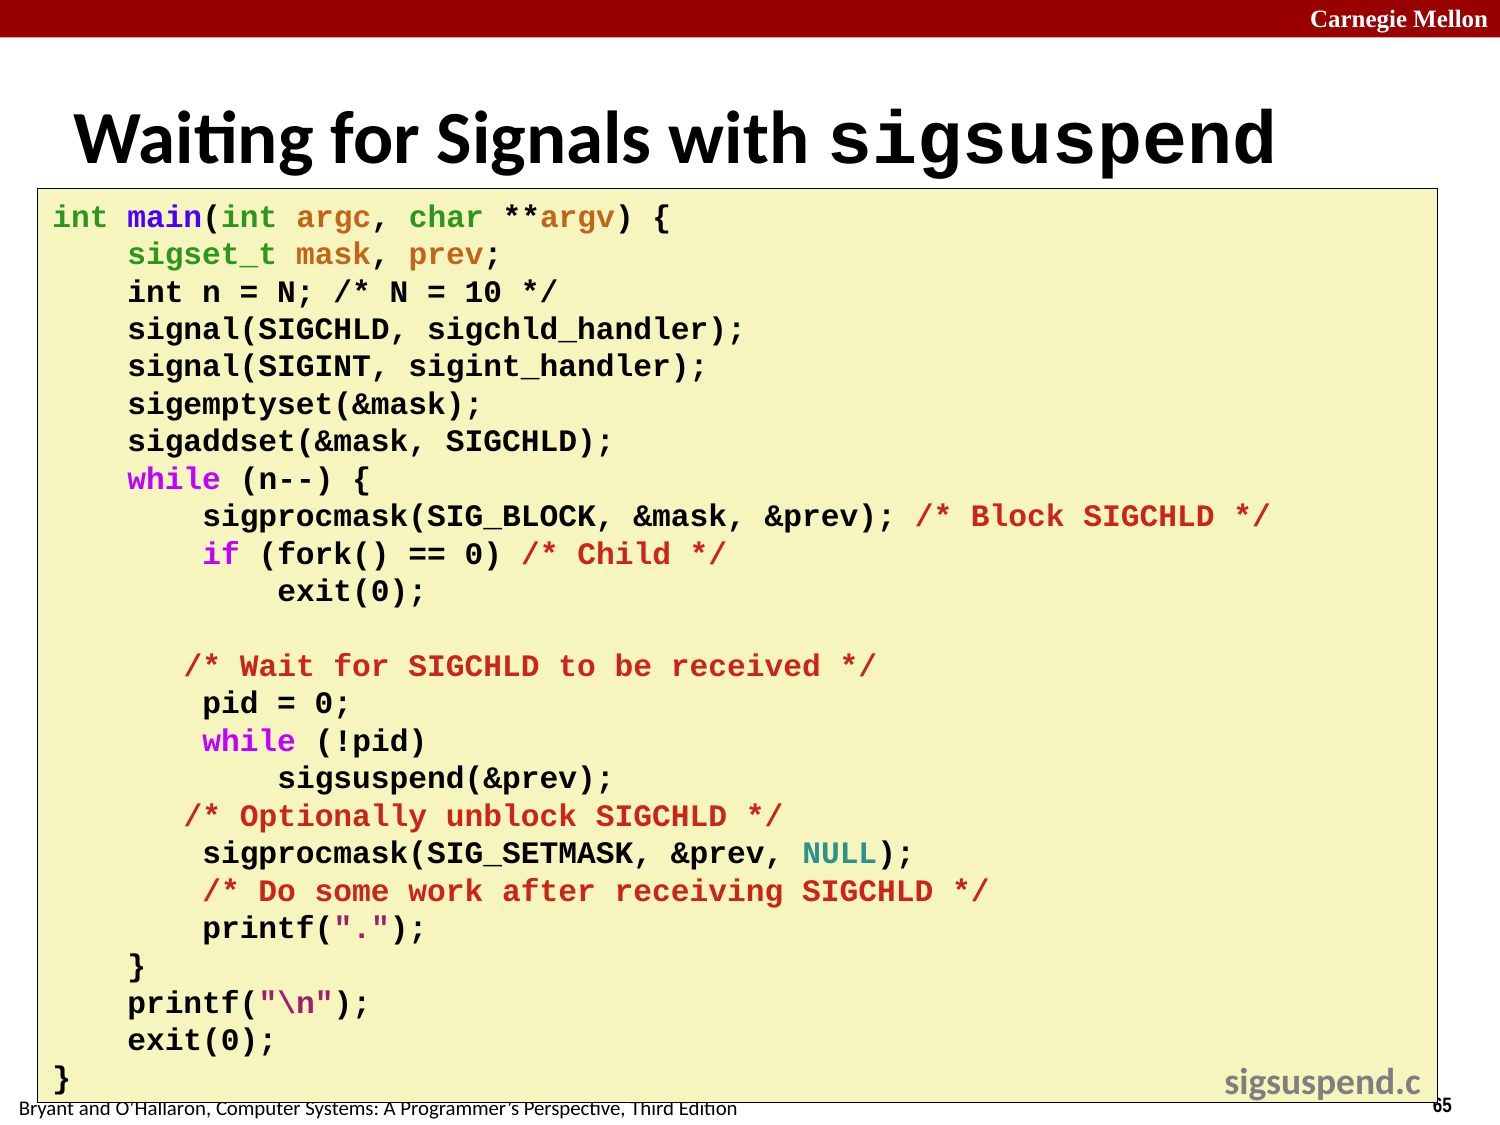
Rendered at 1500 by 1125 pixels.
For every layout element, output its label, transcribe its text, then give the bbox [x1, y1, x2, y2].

text_box int main(int argc, char **argv) { sigset_t mask, prev; int n = N; /* N = 10 */ signal(SIGCHLD, sigchld_handler); signal(SIGINT, sigint_handler); sigemptyset(&mask); sigaddset(&mask, SIGCHLD); while (n--) { sigprocmask(SIG_BLOCK, &mask, &prev); /* Block SIGCHLD */ if (fork() == 0) /* Child */ exit(0); /* Wait for SIGCHLD to be received */ pid = 0; while (!pid) sigsuspend(&prev); /* Optionally unblock SIGCHLD */ sigprocmask(SIG_SETMASK, &prev, NULL); /* Do some work after receiving SIGCHLD */ printf("."); } printf("\n"); exit(0); } [37, 188, 1438, 1102]
title Waiting for Signals with sigsuspend [58, 71, 1451, 197]
text_box sigsuspend.c [1209, 1049, 1437, 1110]
